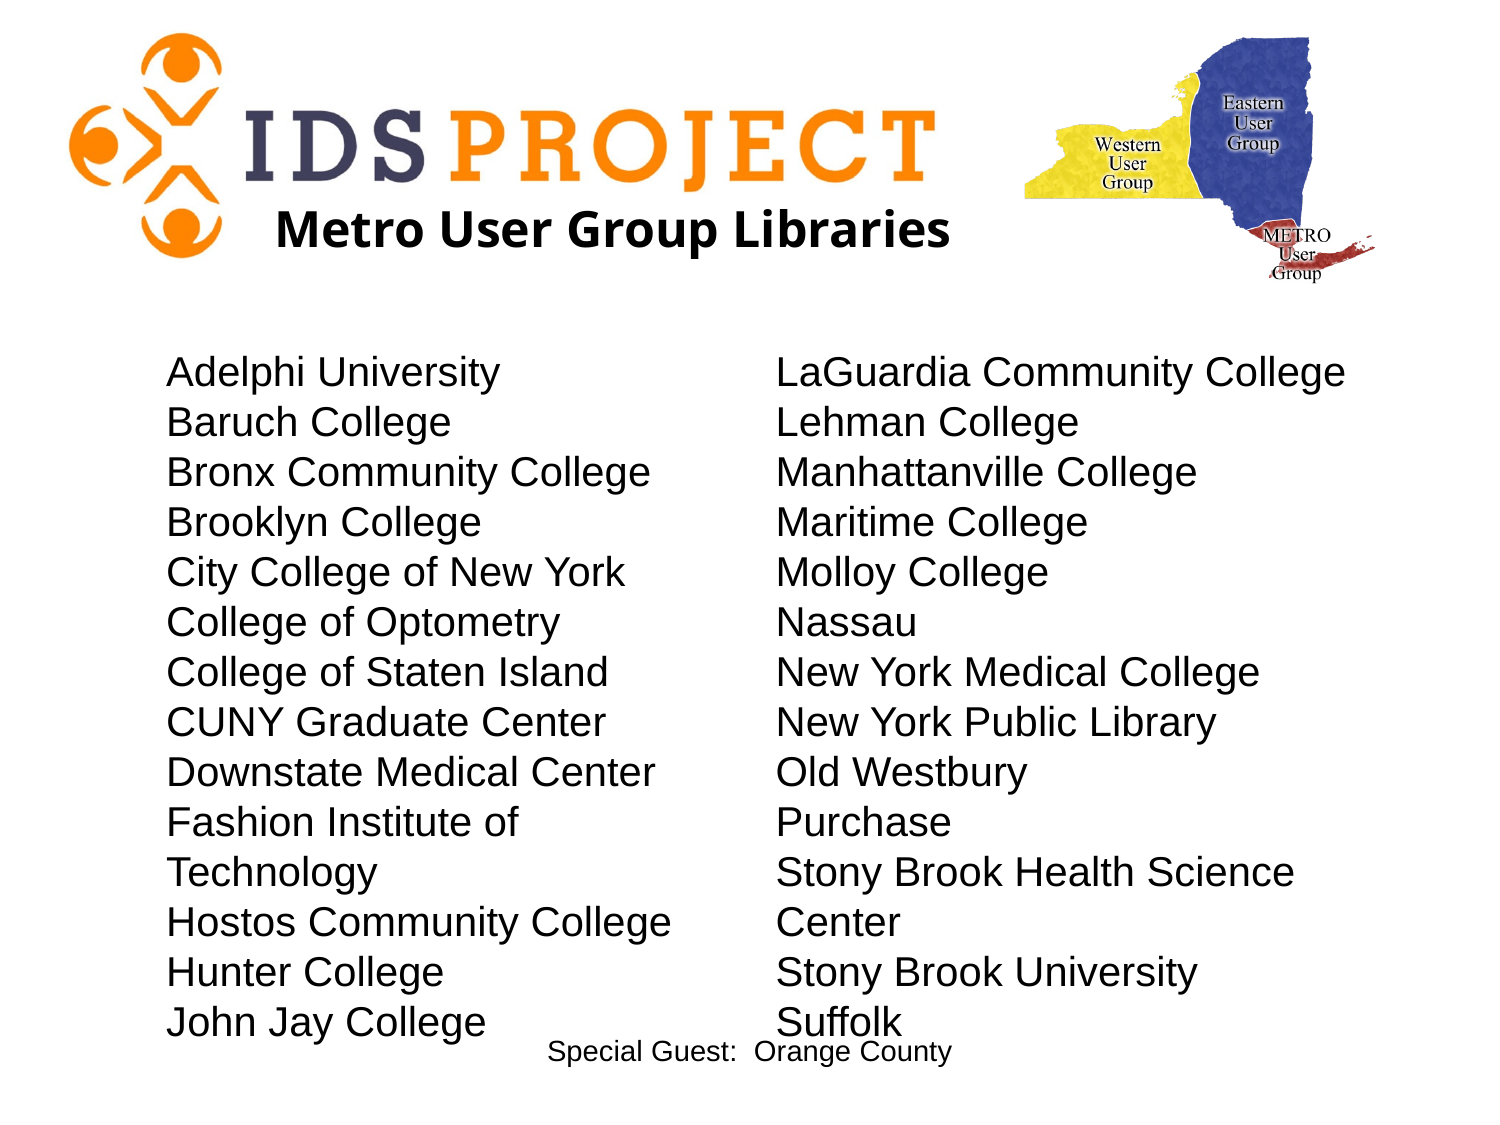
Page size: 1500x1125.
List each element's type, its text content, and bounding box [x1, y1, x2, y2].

picture [65, 30, 1440, 284]
text_box Special Guest: Orange County [212, 1024, 1288, 1075]
text_box LaGuardia Community College Lehman College Manhattanville College Maritime College Molloy College Nassau New York Medical College New York Public Library Old Westbury Purchase Stony Brook Health Science Center Stony Brook University Suffolk [760, 337, 1399, 1053]
text_box Adelphi University Baruch College Bronx Community College Brooklyn College City College of New York College of Optometry College of Staten Island CUNY Graduate Center Downstate Medical Center Fashion Institute of Technology Hostos Community College Hunter College John Jay College [151, 337, 727, 1103]
